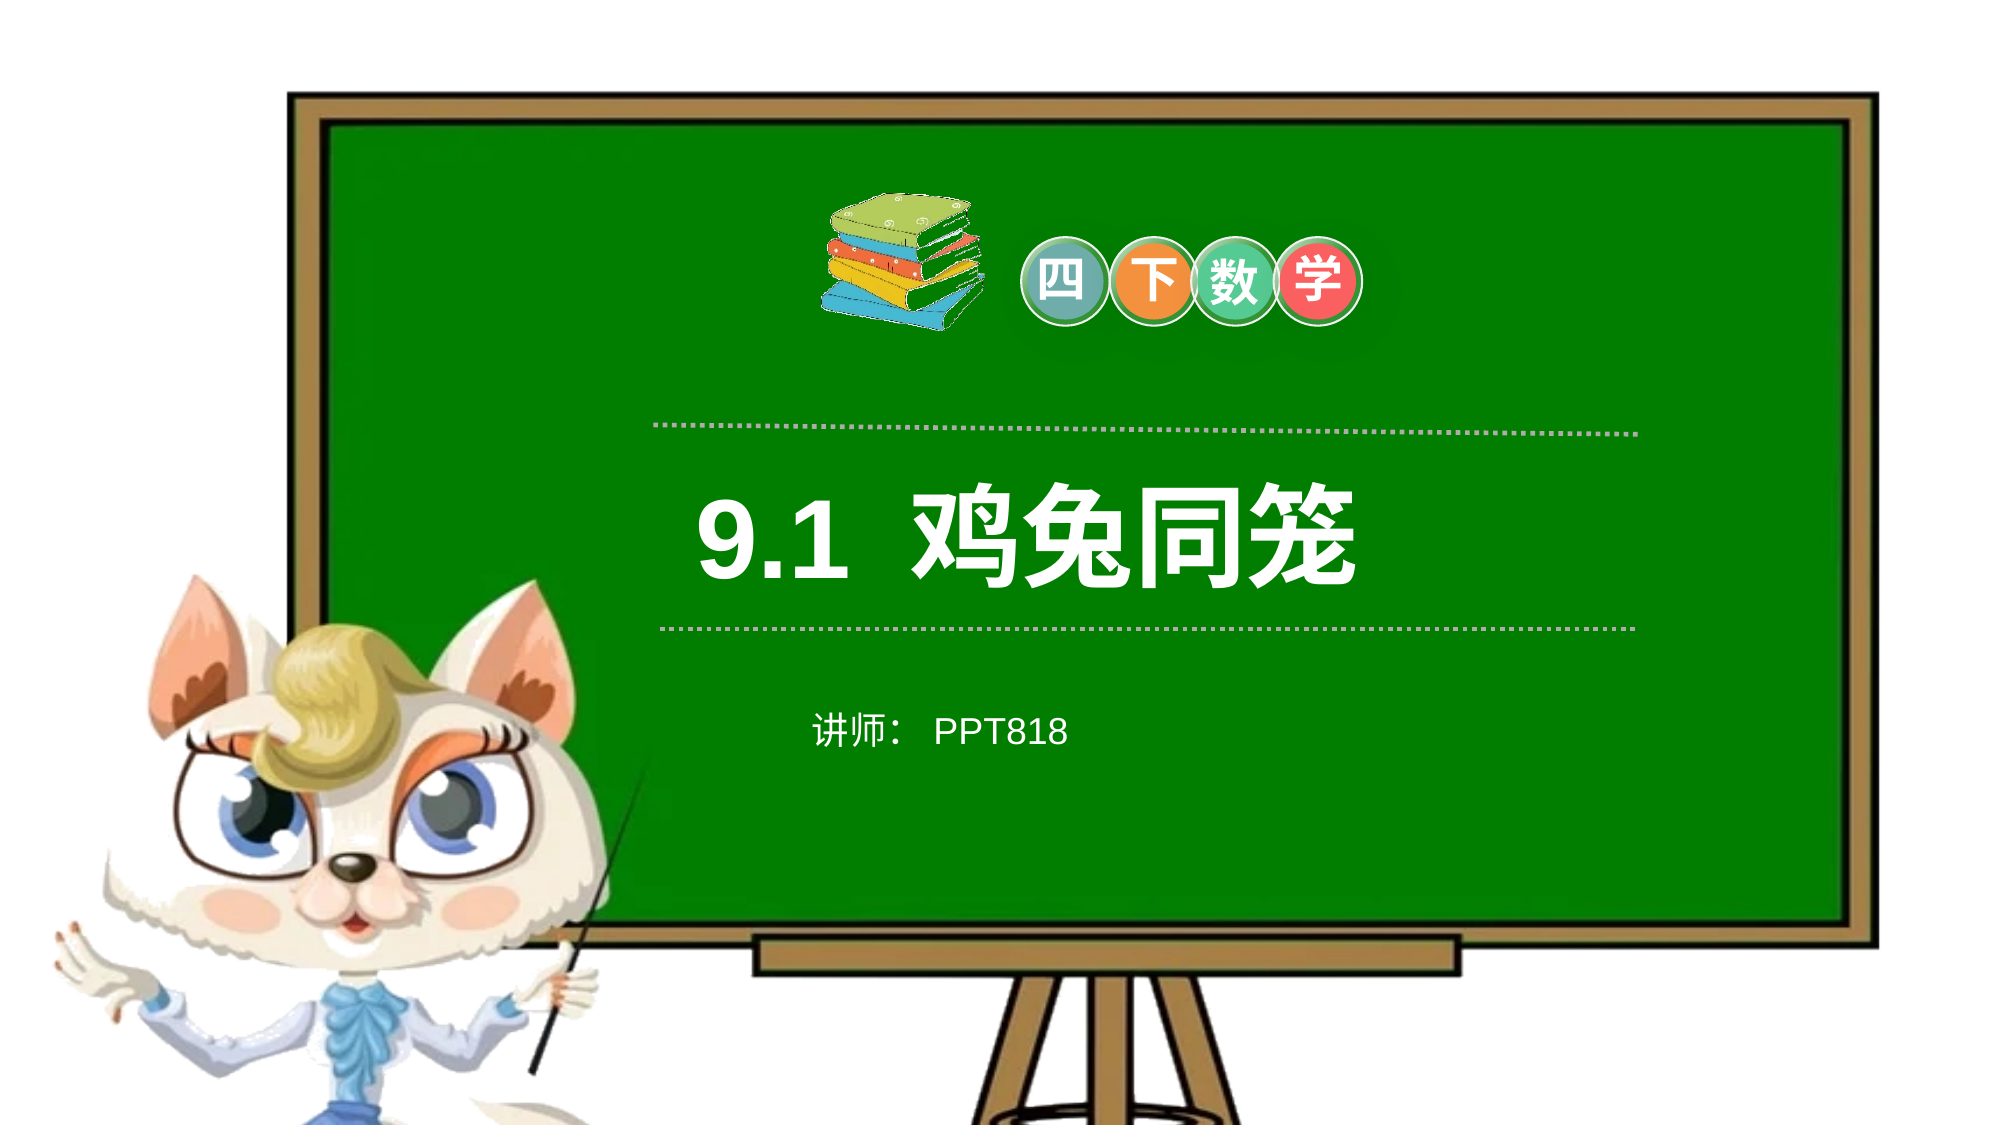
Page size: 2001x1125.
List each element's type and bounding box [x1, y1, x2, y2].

text_box [1021, 237, 1109, 326]
text_box [1109, 237, 1191, 326]
text_box [1273, 237, 1363, 326]
text_box [653, 424, 1640, 435]
text_box [1191, 237, 1273, 326]
picture [0, 0, 1990, 1125]
